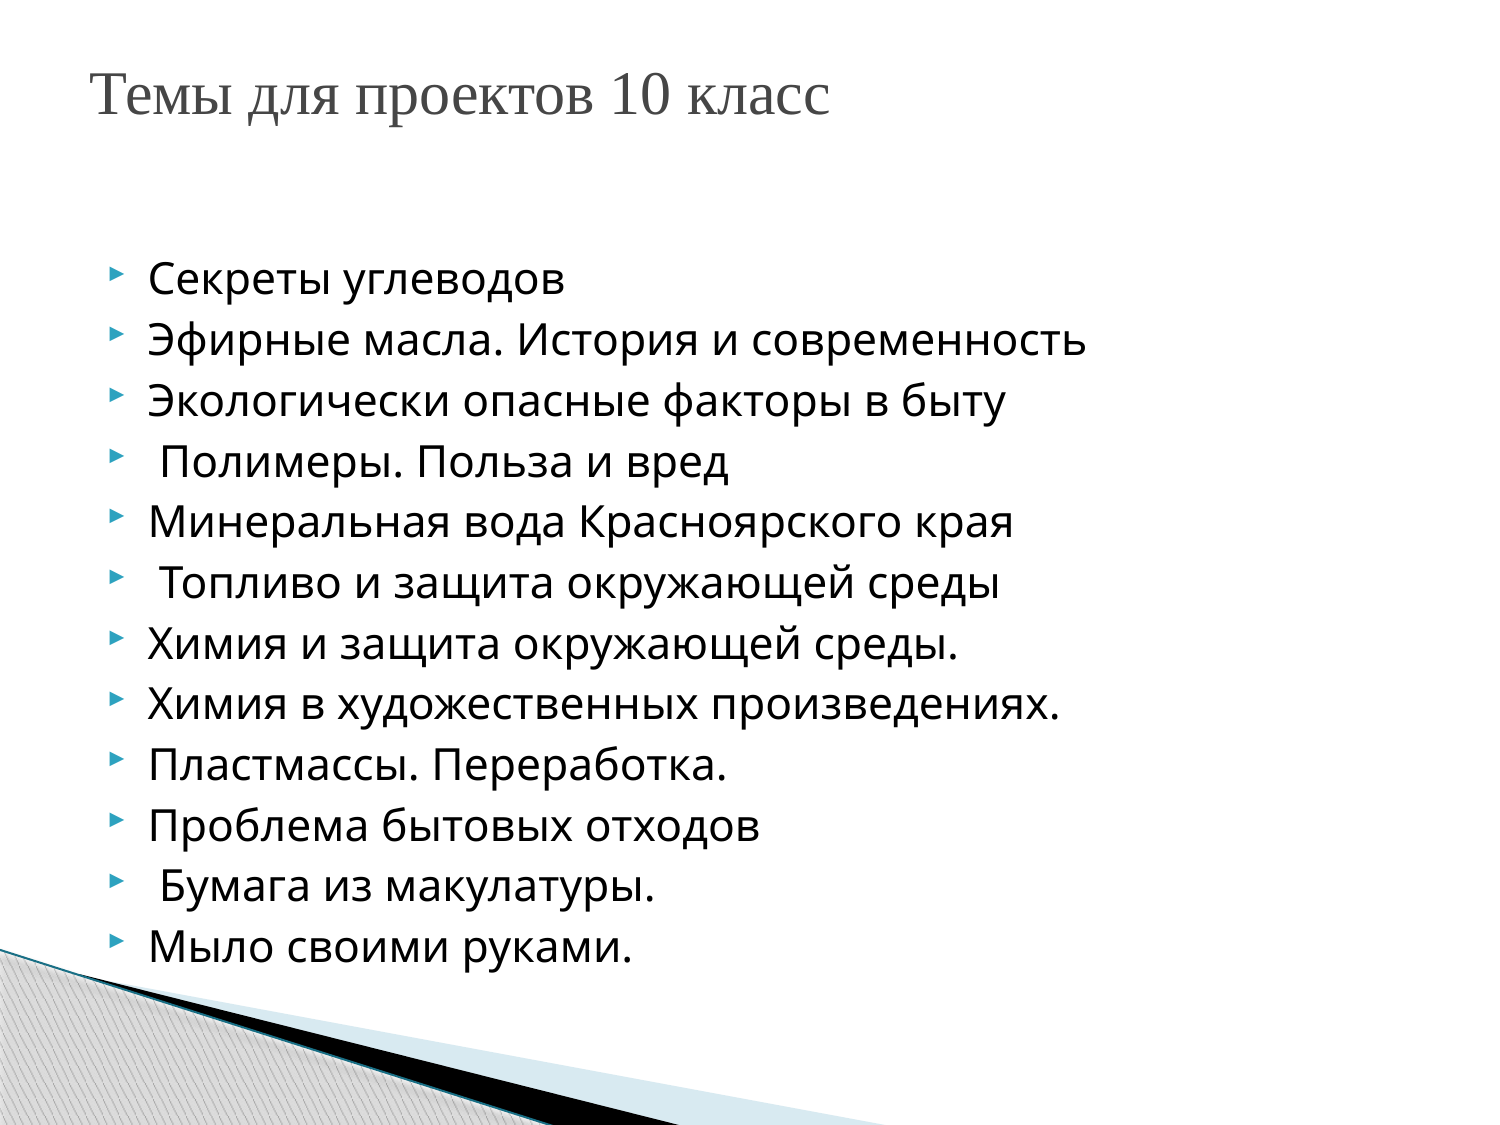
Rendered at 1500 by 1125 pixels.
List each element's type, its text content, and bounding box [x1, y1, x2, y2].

list Секреты углеводов Эфирные масла. История и современность Экологически опасные факторы в быту Полимеры. Польза и вред Минеральная вода Красноярского края Топливо и защита окружающей среды Химия и защита окружающей среды. Химия в художественных произведениях. Пластмассы. Переработка. Проблема бытовых отходов Бумага из макулатуры. Мыло своими руками. [75, 243, 1425, 986]
title Темы для проектов 10 класс [75, 45, 1425, 233]
